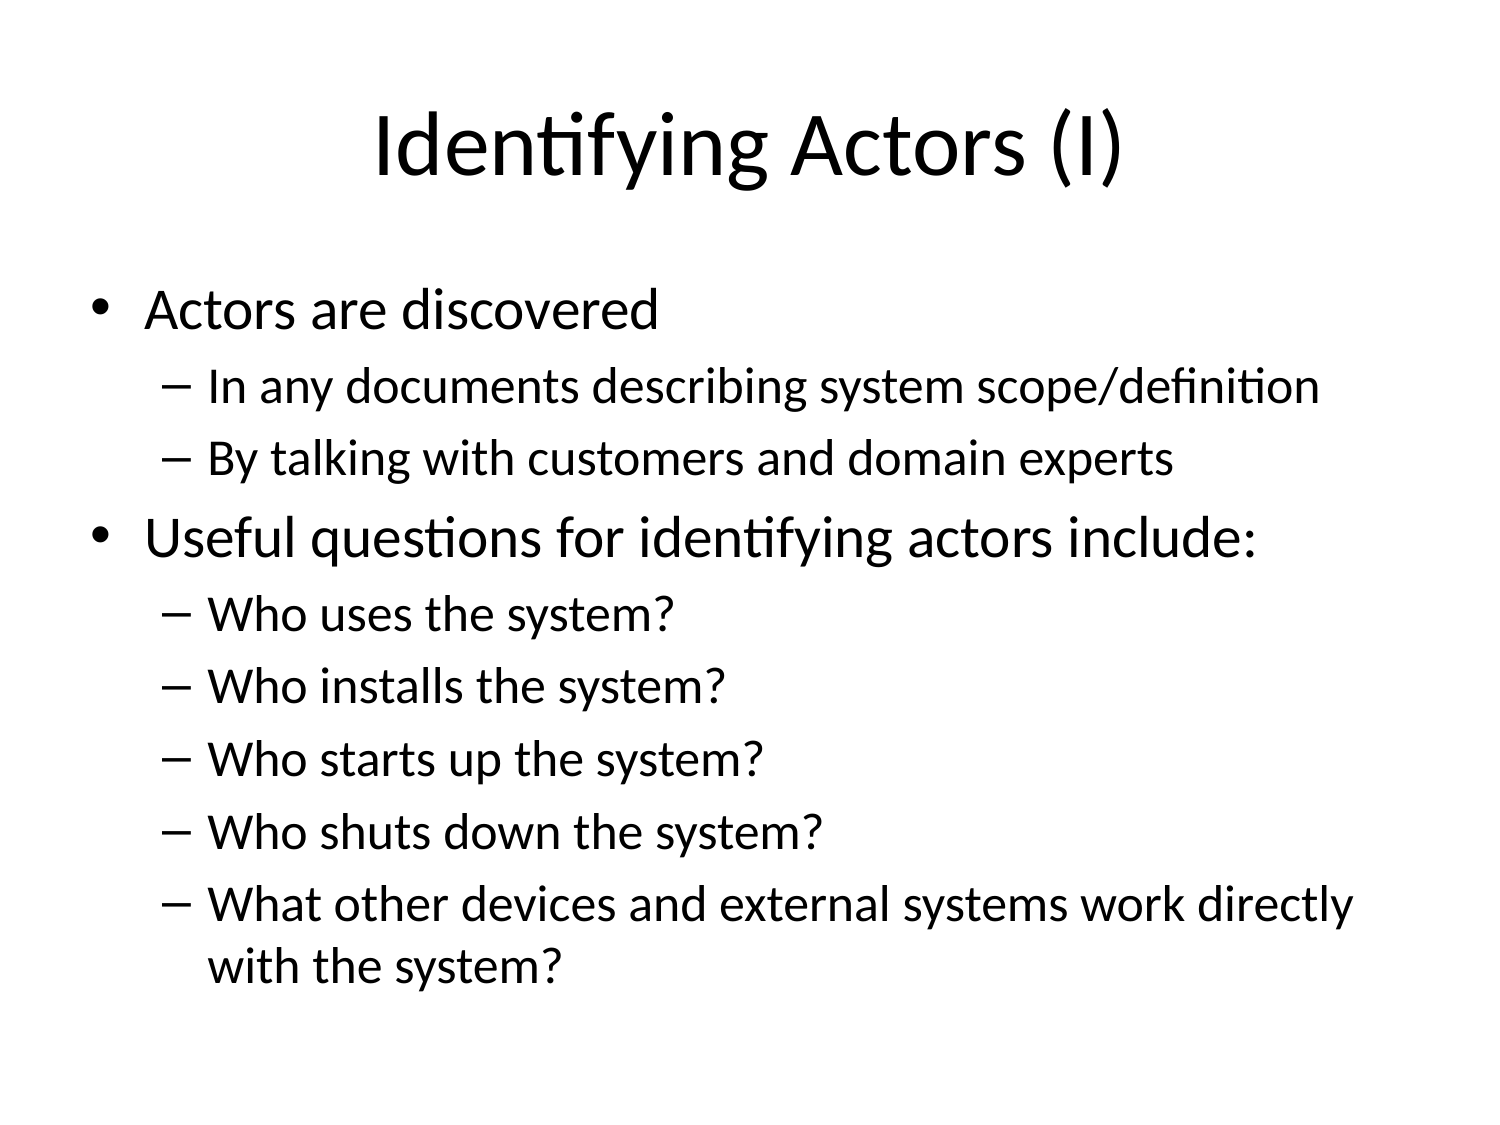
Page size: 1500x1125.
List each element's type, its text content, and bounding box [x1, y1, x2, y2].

title Identifying Actors (I) [75, 45, 1425, 233]
list Actors are discovered In any documents describing system scope/definition By talking with customers and domain experts Useful questions for identifying actors include: Who uses the system? Who installs the system? Who starts up the system? Who shuts down the system? What other devices and external systems work directly with the system? [75, 262, 1425, 1005]
